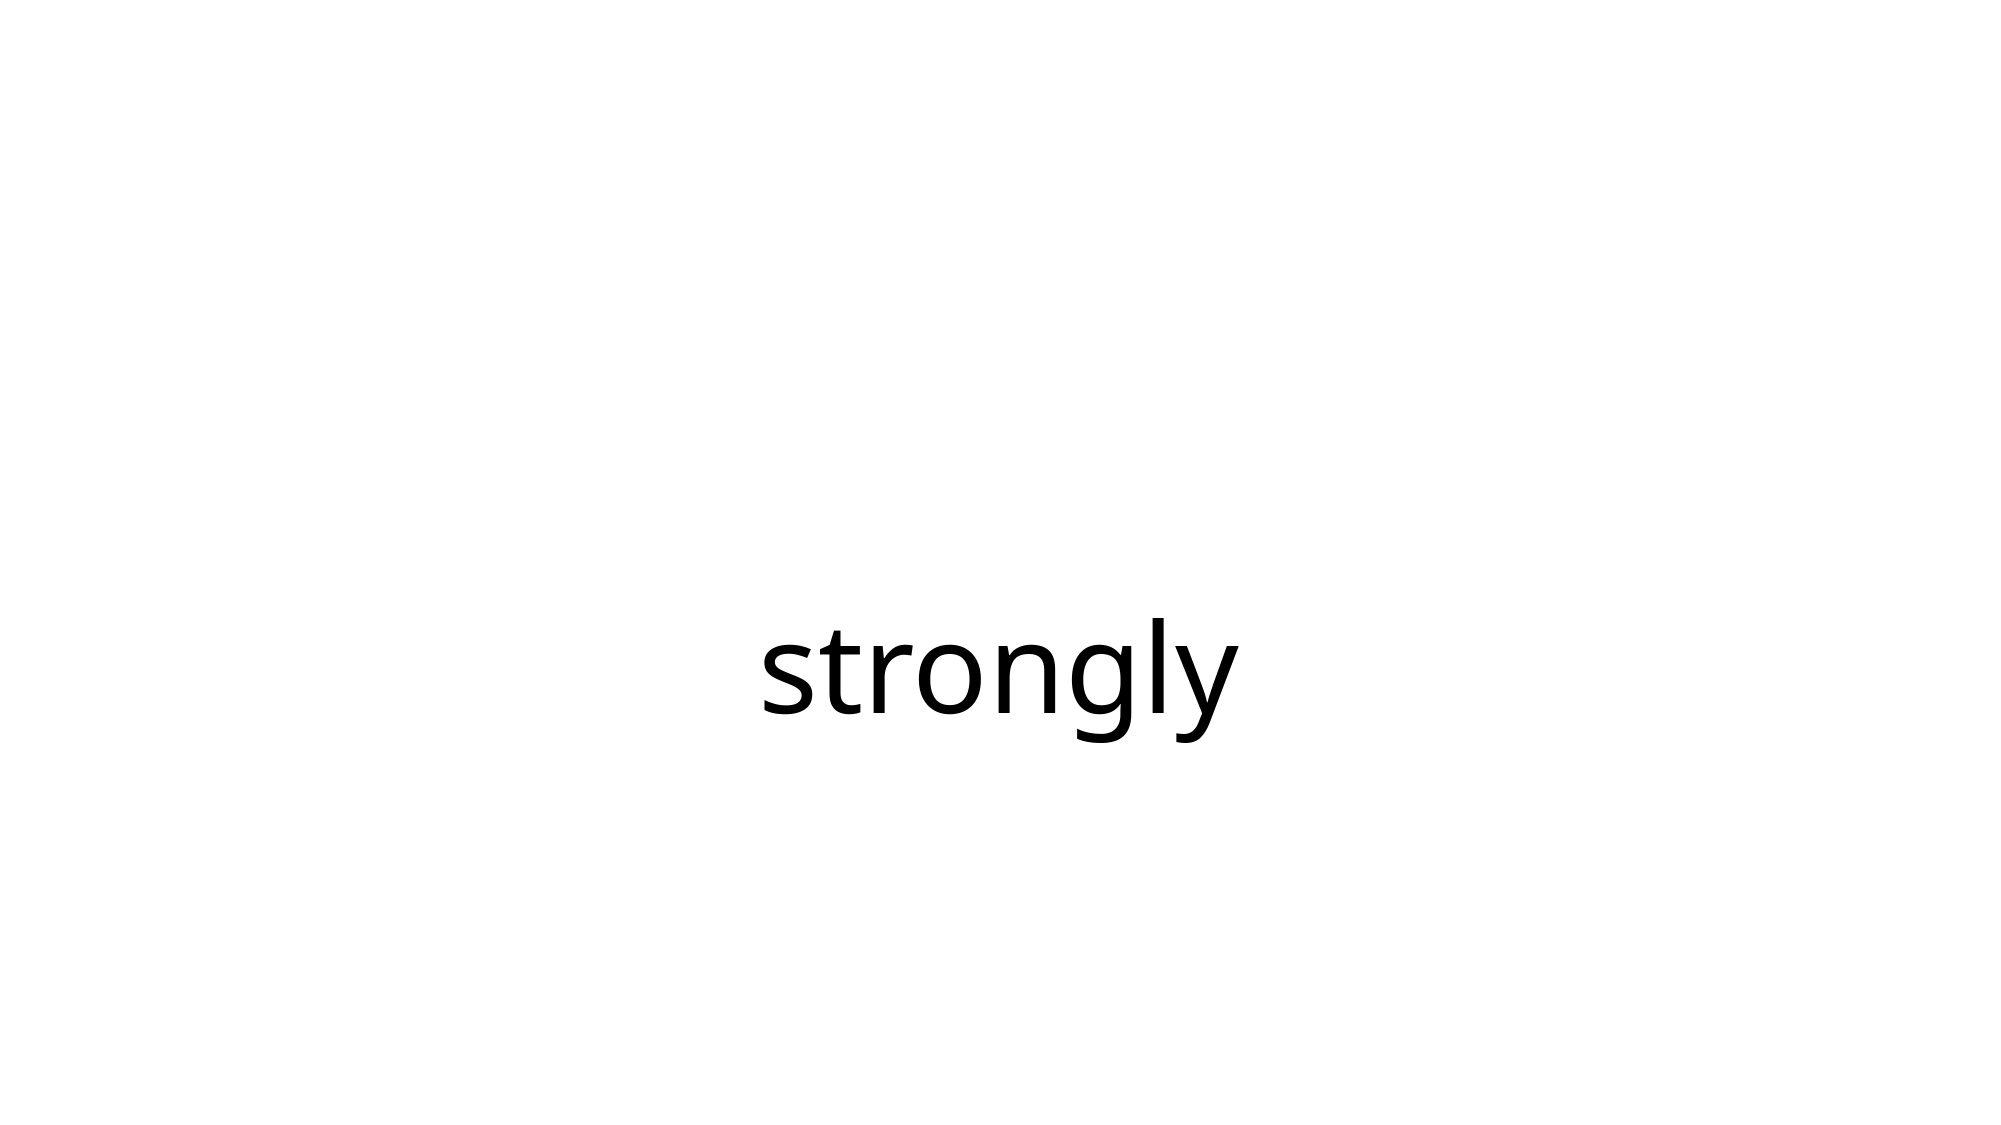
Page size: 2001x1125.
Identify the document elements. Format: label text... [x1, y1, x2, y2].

title strongly [136, 505, 1862, 749]
